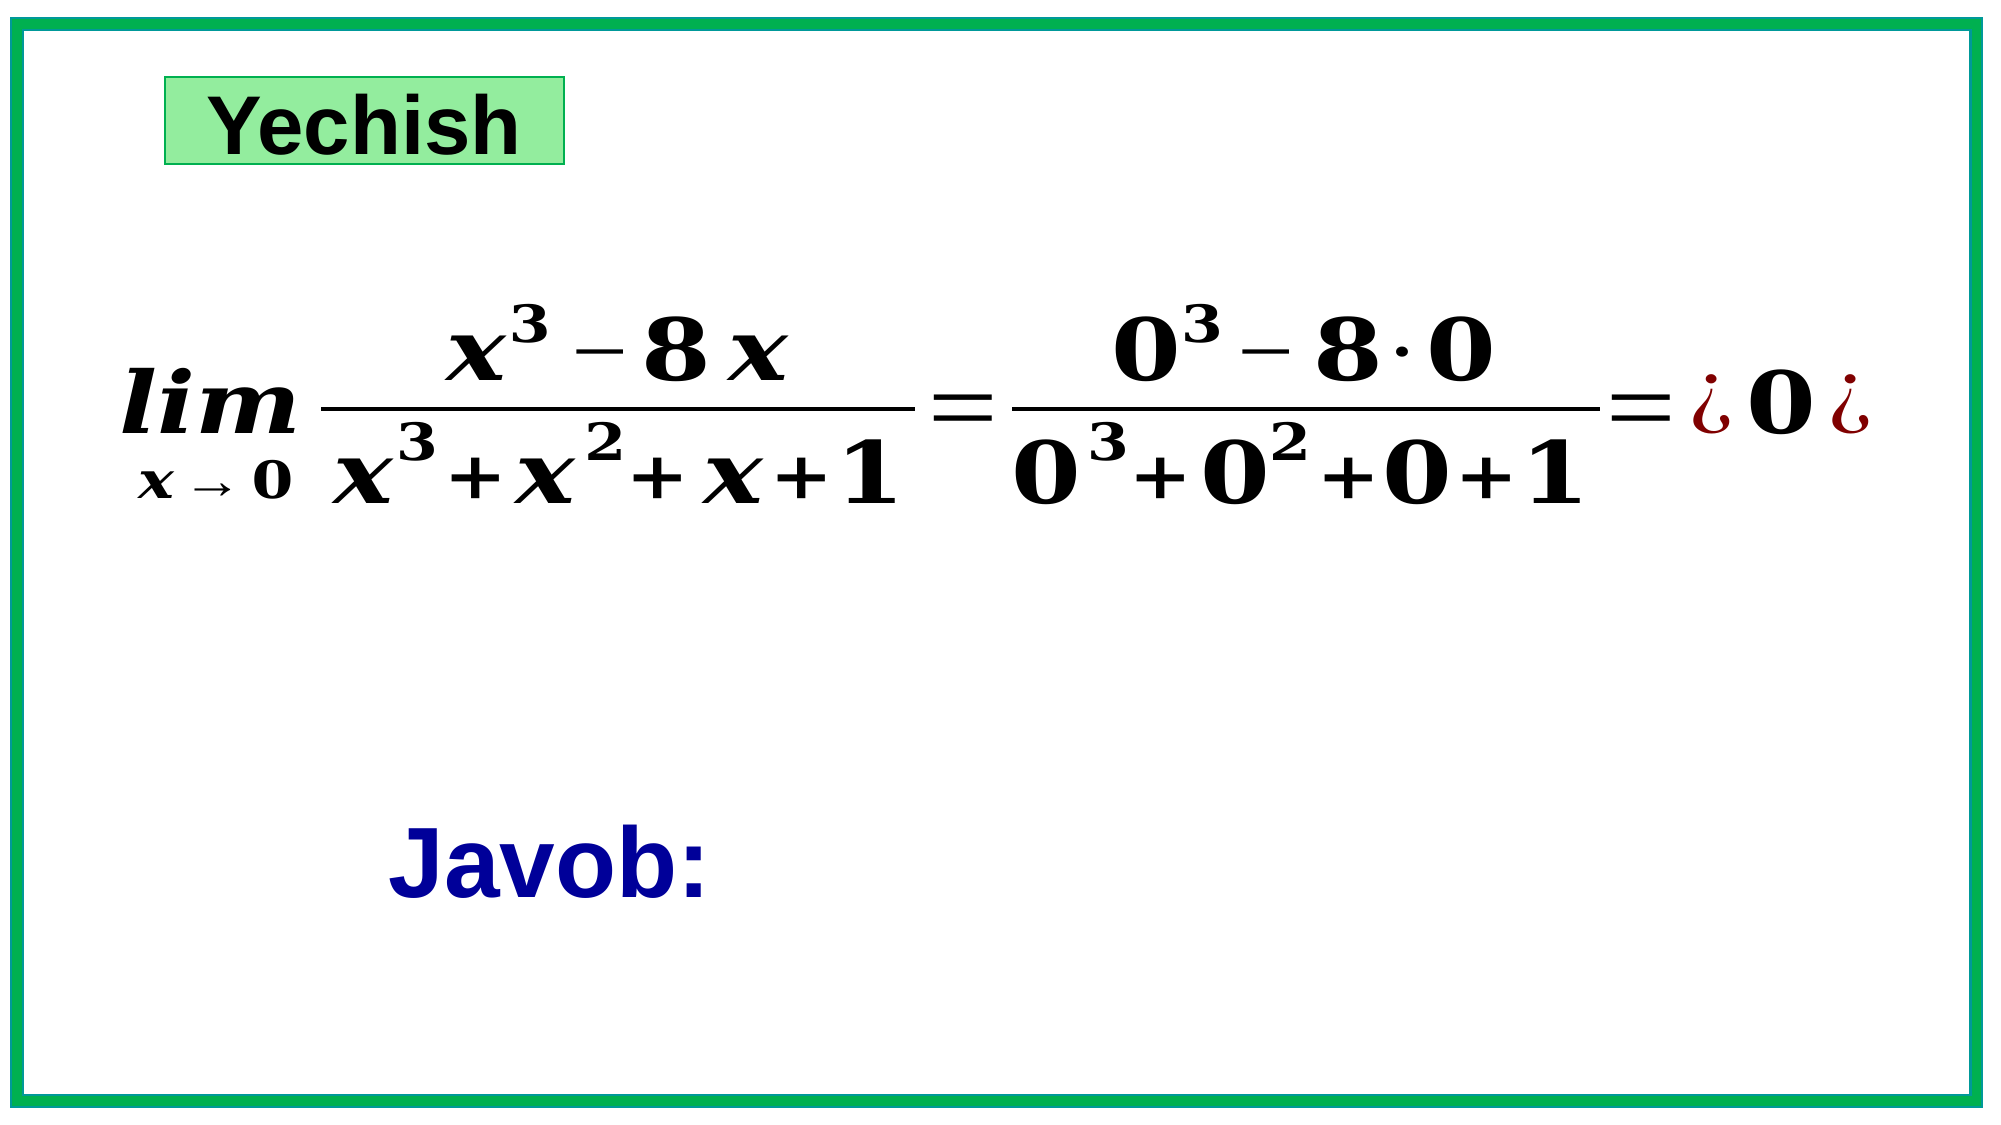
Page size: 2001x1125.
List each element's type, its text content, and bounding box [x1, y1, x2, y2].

text_box Yechish [164, 76, 565, 165]
text_box [10, 17, 1983, 1108]
